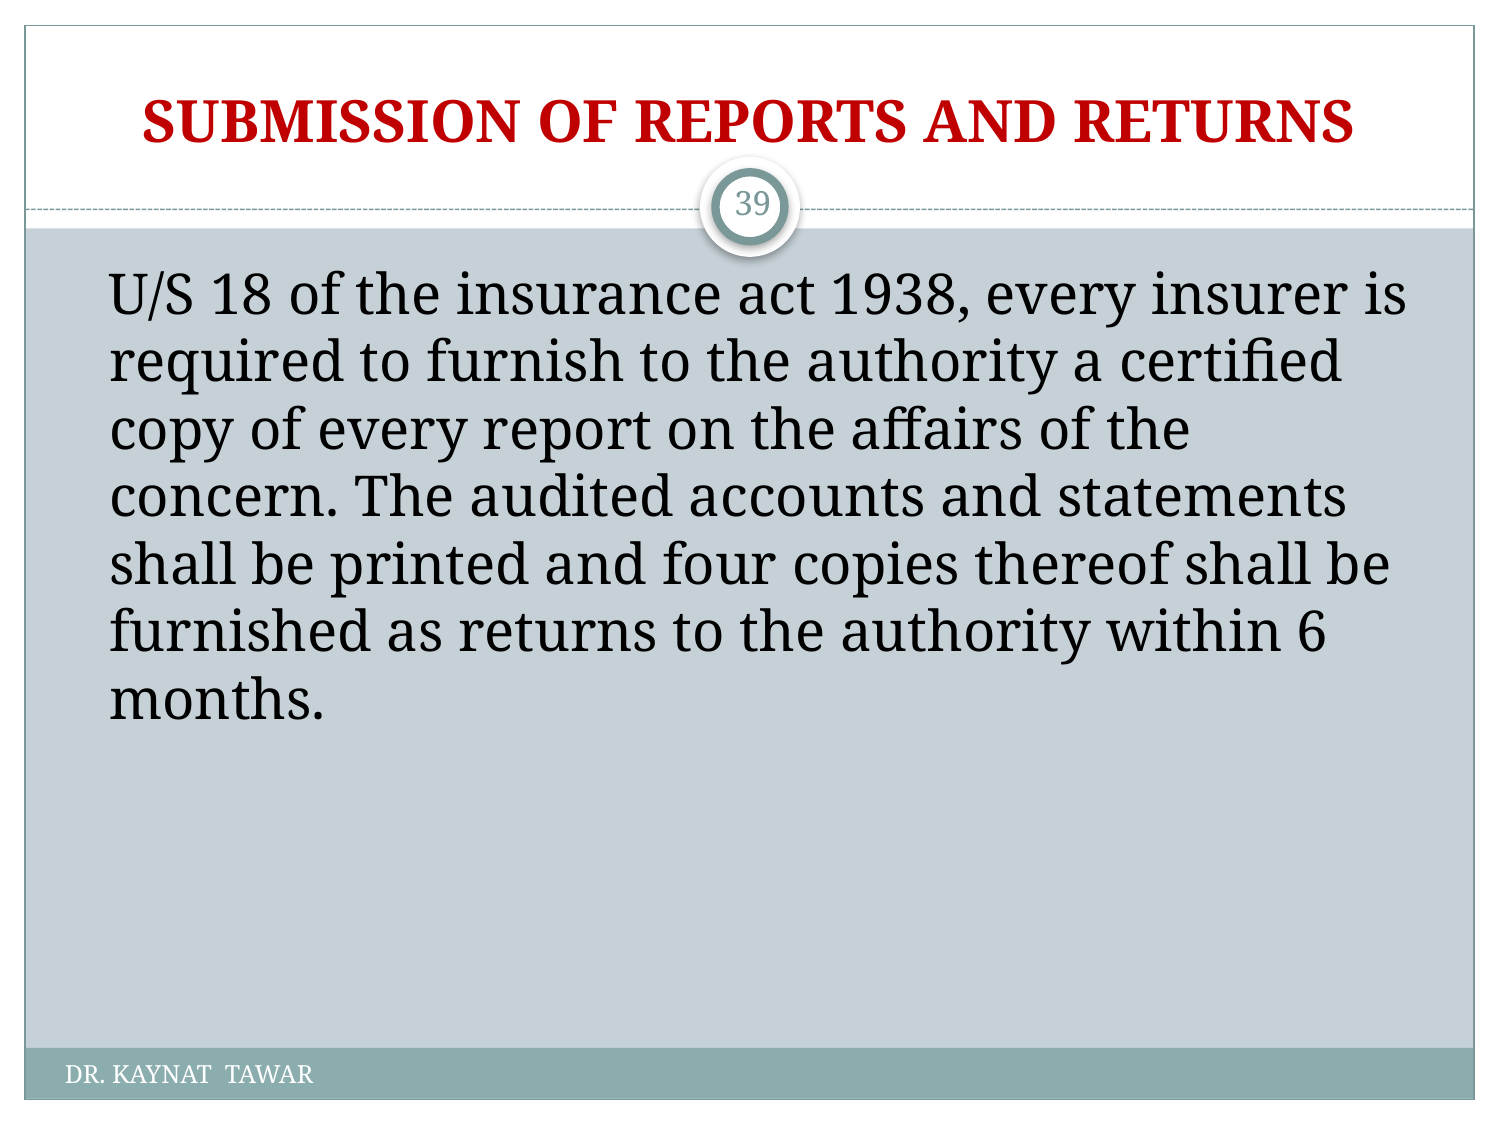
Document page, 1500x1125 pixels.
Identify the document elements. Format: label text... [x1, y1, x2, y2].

title SUBMISSION OF REPORTS AND RETURNS [49, 37, 1450, 162]
list U/S 18 of the insurance act 1938, every insurer is required to furnish to the authority a certified copy of every report on the affairs of the concern. The audited accounts and statements shall be printed and four copies thereof shall be furnished as returns to the authority within 6 months. [49, 250, 1445, 1001]
slide_number 39 [715, 168, 791, 241]
footer DR. KAYNAT TAWAR [50, 1051, 638, 1112]
